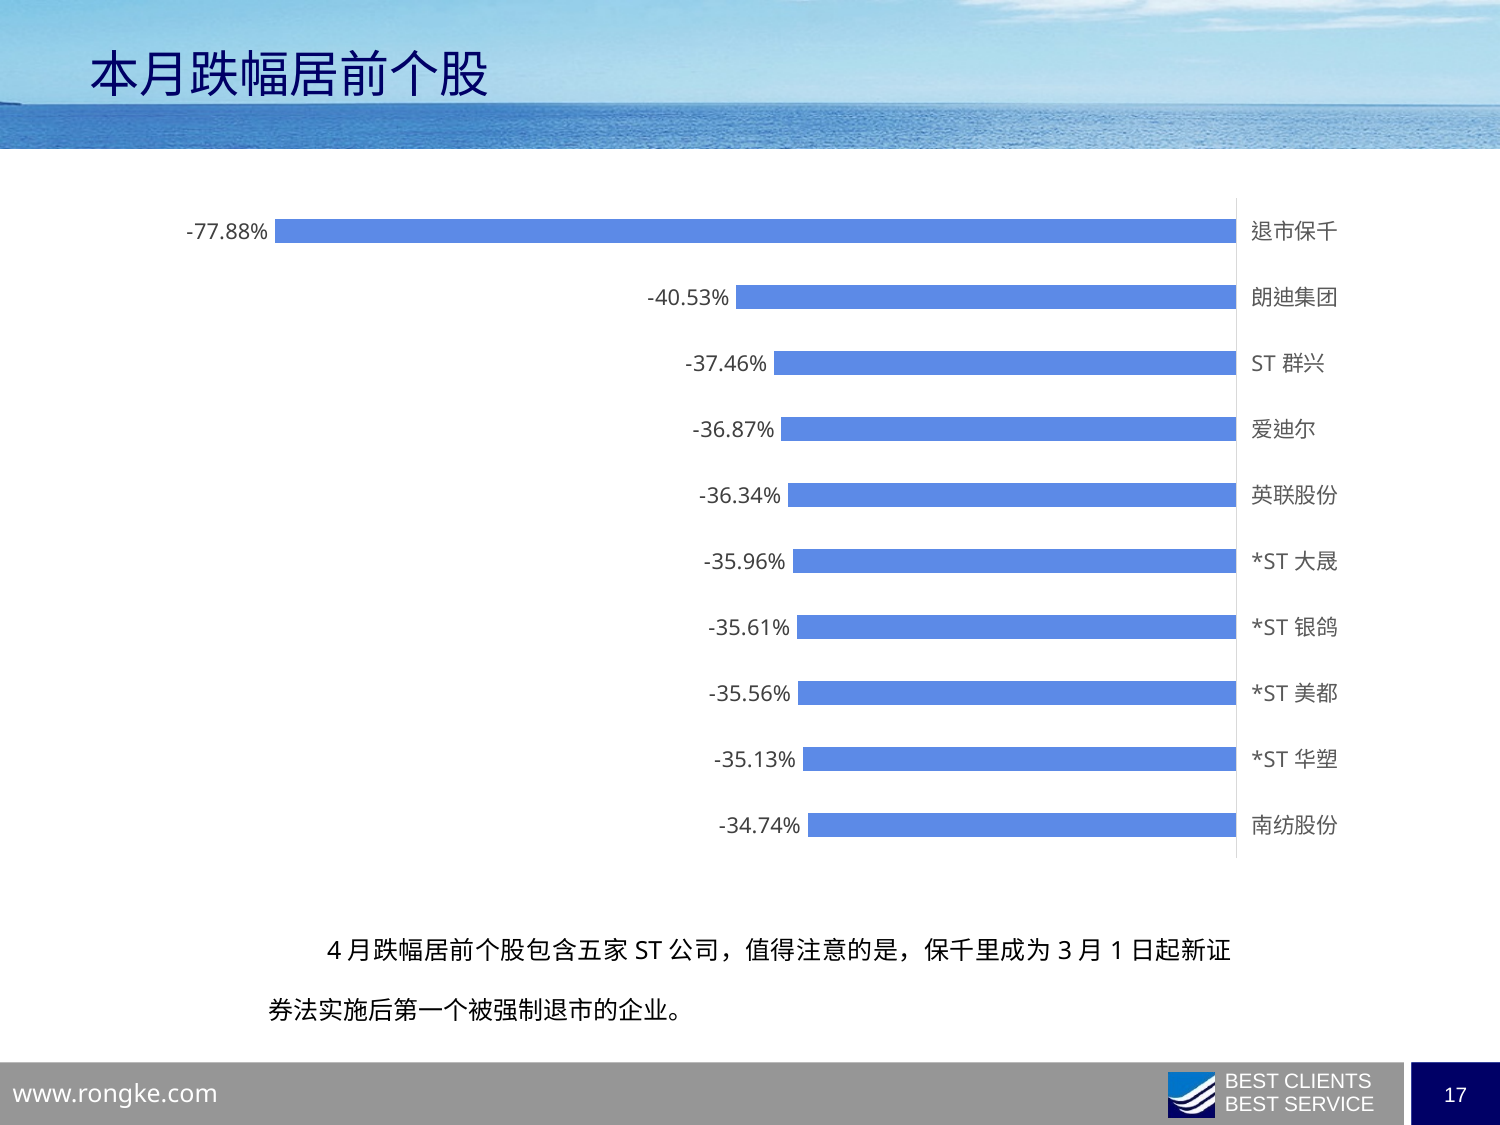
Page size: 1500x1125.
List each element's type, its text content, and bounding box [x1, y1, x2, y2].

text_box 本月跌幅居前个股 [74, 35, 1425, 223]
text_box 4月跌幅居前个股包含五家ST公司，值得注意的是，保千里成为3月1日起新证券法实施后第一个被强制退市的企业。 [253, 897, 1247, 1032]
picture [1168, 1072, 1215, 1118]
picture [0, 0, 1500, 149]
chart [100, 184, 1365, 873]
